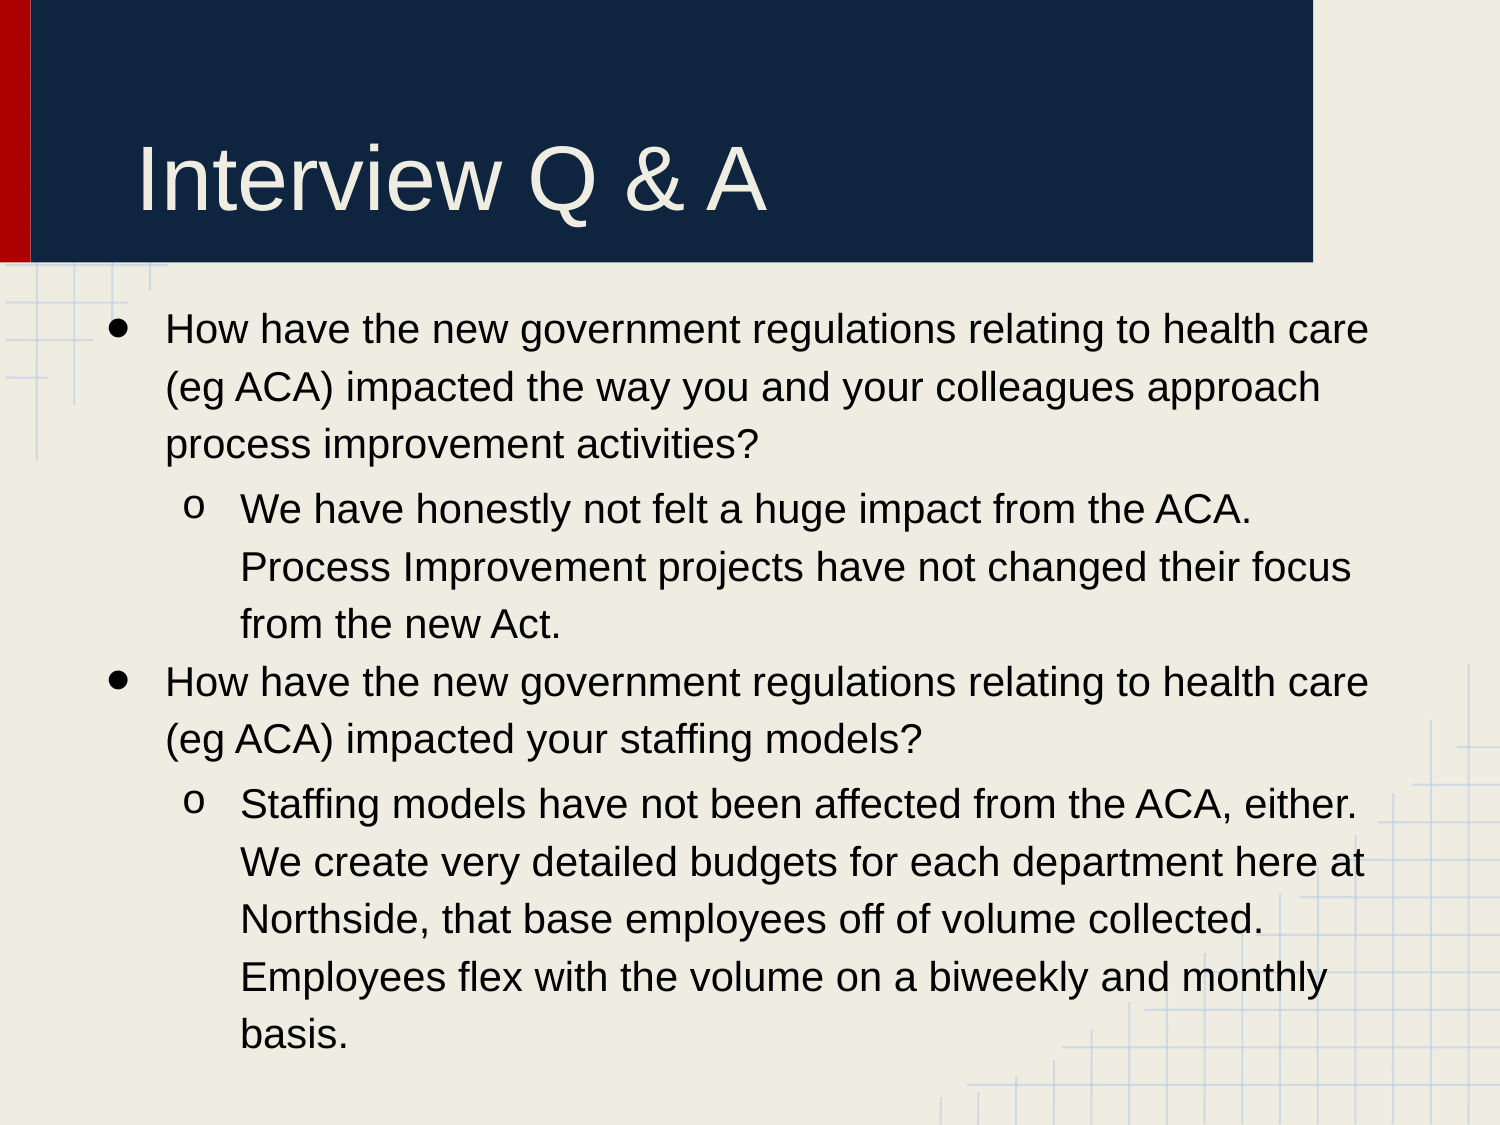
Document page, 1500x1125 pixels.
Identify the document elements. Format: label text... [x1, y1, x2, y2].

list How have the new government regulations relating to health care (eg ACA) impacted the way you and your colleagues approach process improvement activities? We have honestly not felt a huge impact from the ACA. Process Improvement projects have not changed their focus from the new Act. How have the new government regulations relating to health care (eg ACA) impacted your staffing models? Staffing models have not been affected from the ACA, either. We create very detailed budgets for each department here at Northside, that base employees off of volume collected. Employees flex with the volume on a biweekly and monthly basis. [75, 279, 1425, 1074]
title Interview Q & A [75, 22, 1276, 244]
